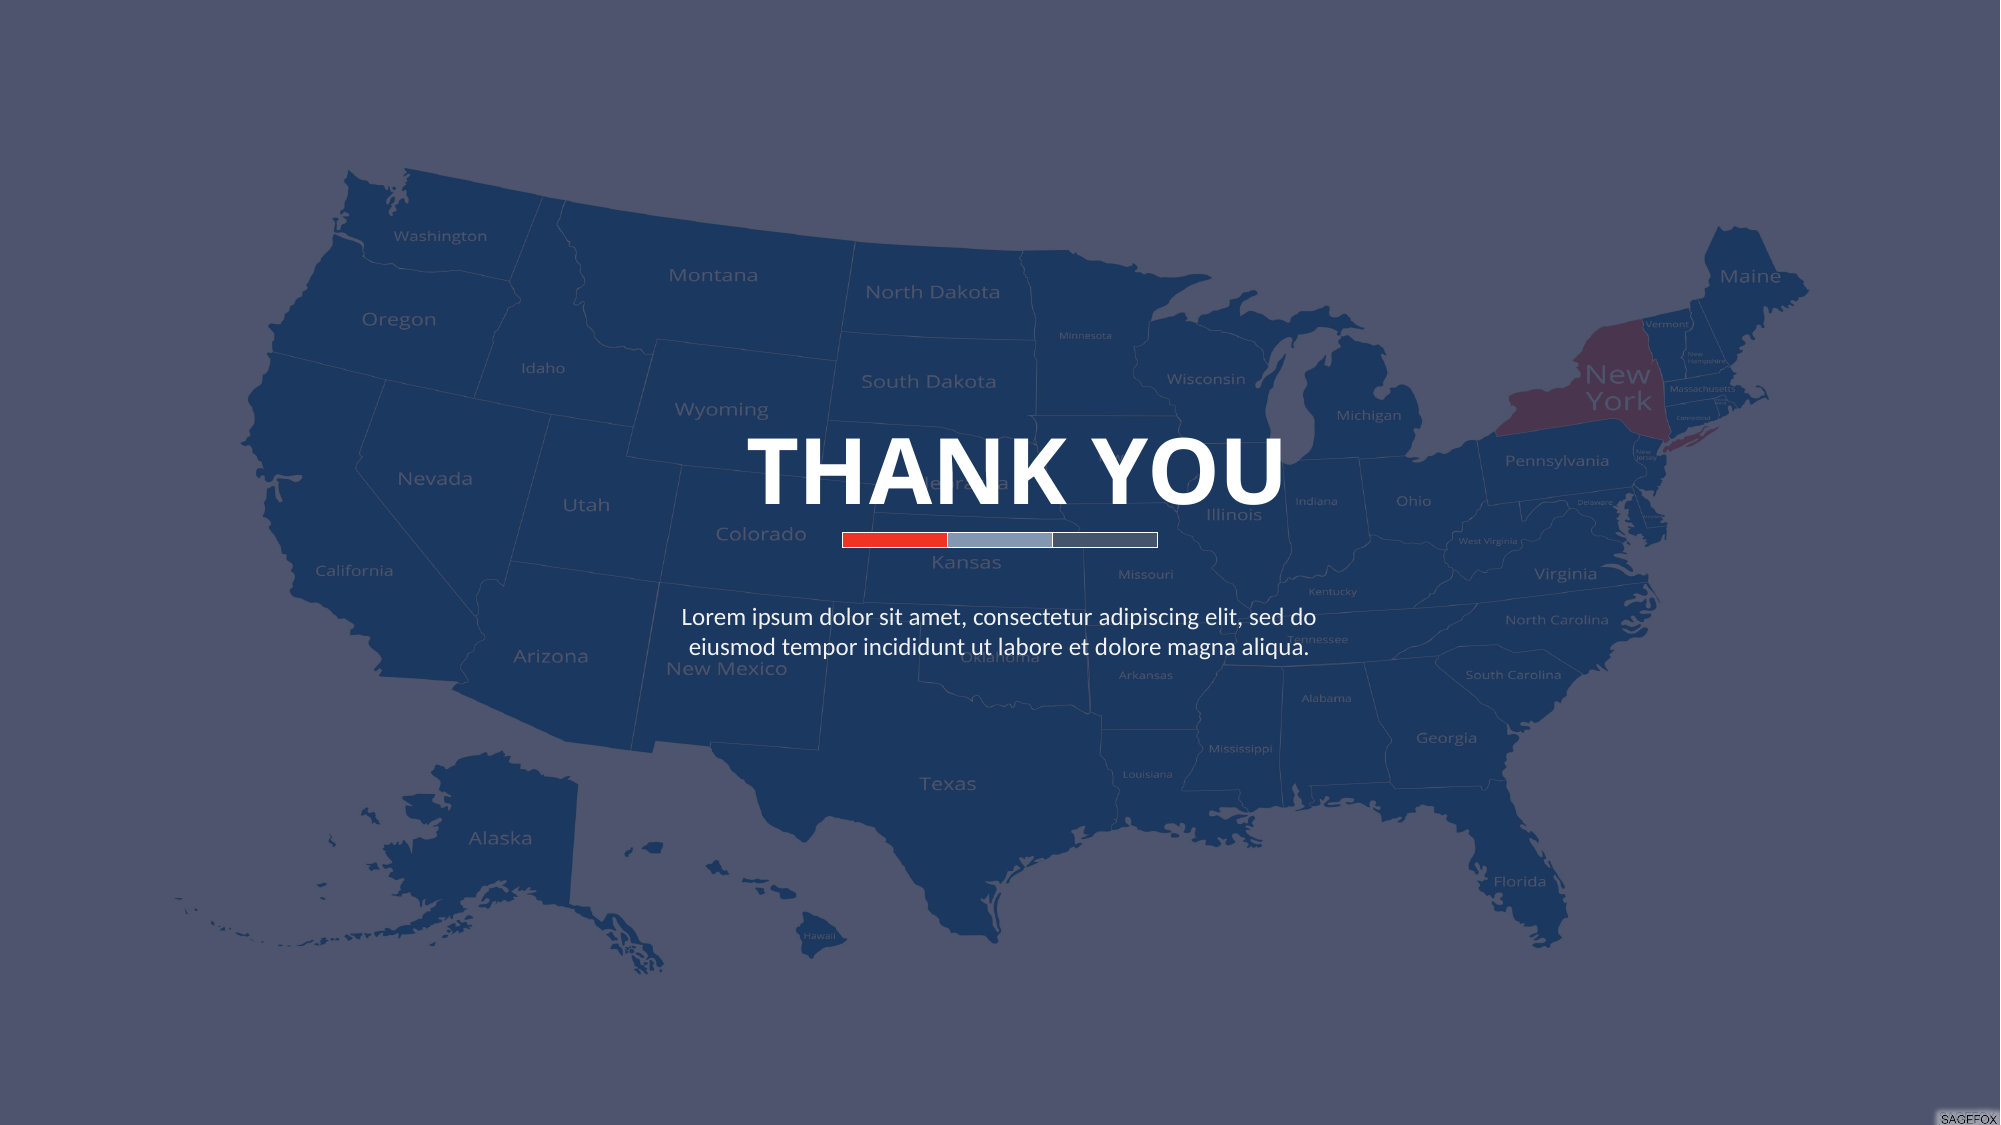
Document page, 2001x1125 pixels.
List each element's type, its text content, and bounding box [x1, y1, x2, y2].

text_box Lorem ipsum dolor sit amet, consectetur adipiscing elit, sed do eiusmod tempor incididunt ut labore et dolore magna aliqua. [660, 593, 1340, 668]
picture [1938, 1114, 1999, 1125]
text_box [842, 532, 1158, 548]
text_box THANK YOU [565, 405, 1470, 531]
